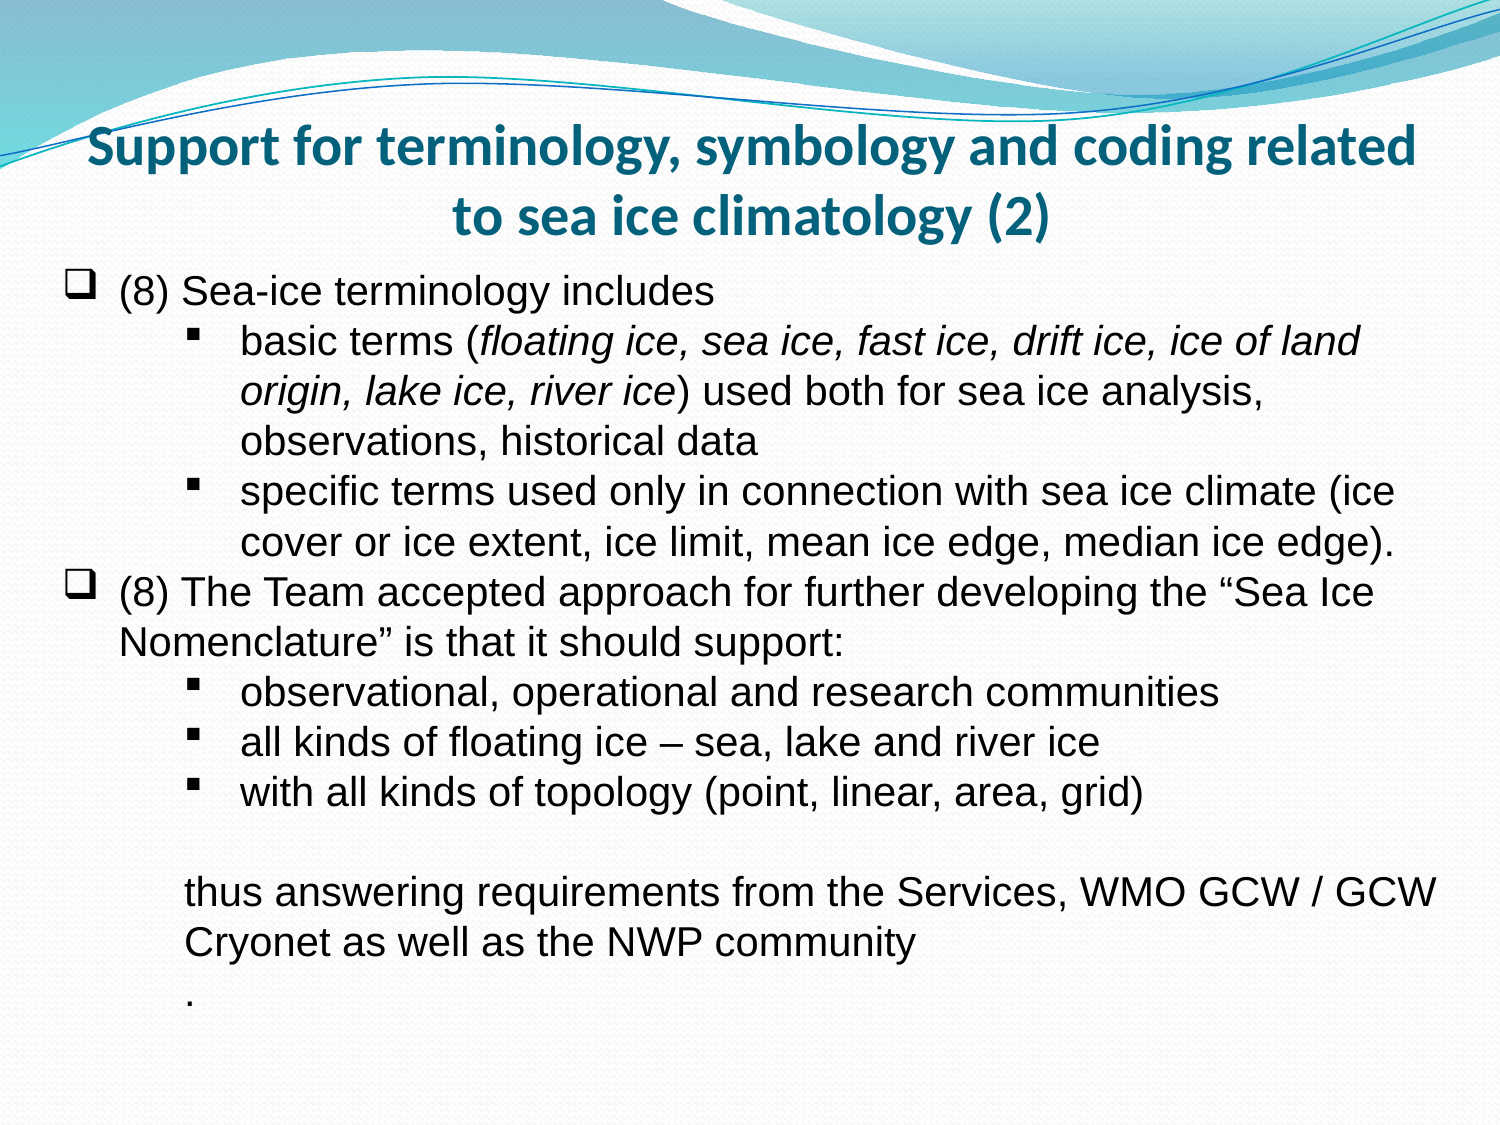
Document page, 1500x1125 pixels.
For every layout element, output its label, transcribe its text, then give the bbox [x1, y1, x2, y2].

title Support for terminology, symbology and coding related to sea ice climatology (2) [77, 121, 1428, 248]
text_box (8) Sea-ice terminology includes basic terms (floating ice, sea ice, fast ice, drift ice, ice of land origin, lake ice, river ice) used both for sea ice analysis, observations, historical data specific terms used only in connection with sea ice climate (ice cover or ice extent, ice limit, mean ice edge, median ice edge). (8) The Team accepted approach for further developing the “Sea Ice Nomenclature” is that it should support: observational, operational and research communities all kinds of floating ice – sea, lake and river ice with all kinds of topology (point, linear, area, grid) thus answering requirements from the Services, WMO GCW / GCW Cryonet as well as the NWP community . [47, 256, 1467, 1072]
